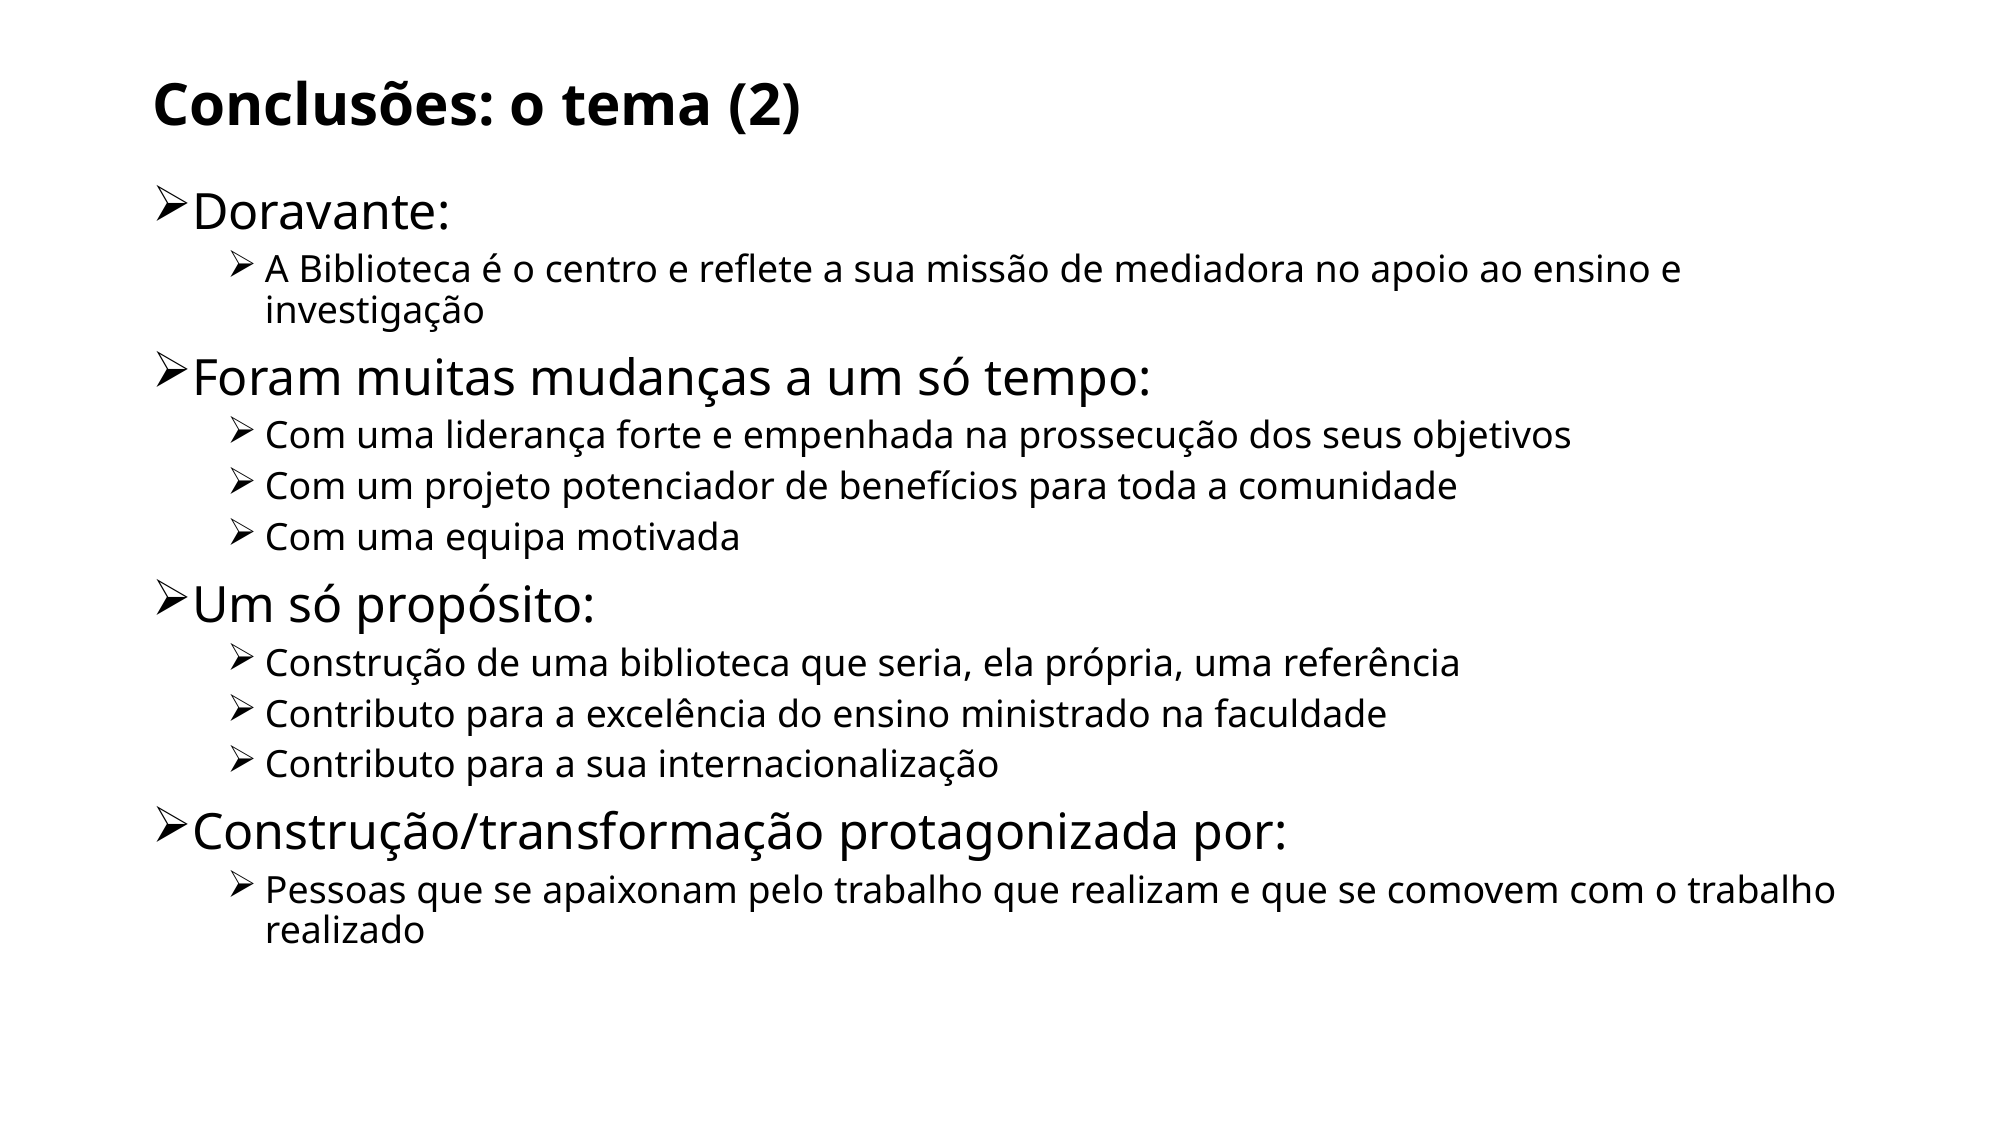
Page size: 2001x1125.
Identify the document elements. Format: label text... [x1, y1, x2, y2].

title Conclusões: o tema (2) [137, 59, 1863, 153]
list Doravante: A Biblioteca é o centro e reflete a sua missão de mediadora no apoio ao ensino e investigação Foram muitas mudanças a um só tempo: Com uma liderança forte e empenhada na prossecução dos seus objetivos Com um projeto potenciador de benefícios para toda a comunidade Com uma equipa motivada Um só propósito: Construção de uma biblioteca que seria, ela própria, uma referência Contributo para a excelência do ensino ministrado na faculdade Contributo para a sua internacionalização Construção/transformação protagonizada por: Pessoas que se apaixonam pelo trabalho que realizam e que se comovem com o trabalho realizado [137, 178, 1863, 1014]
